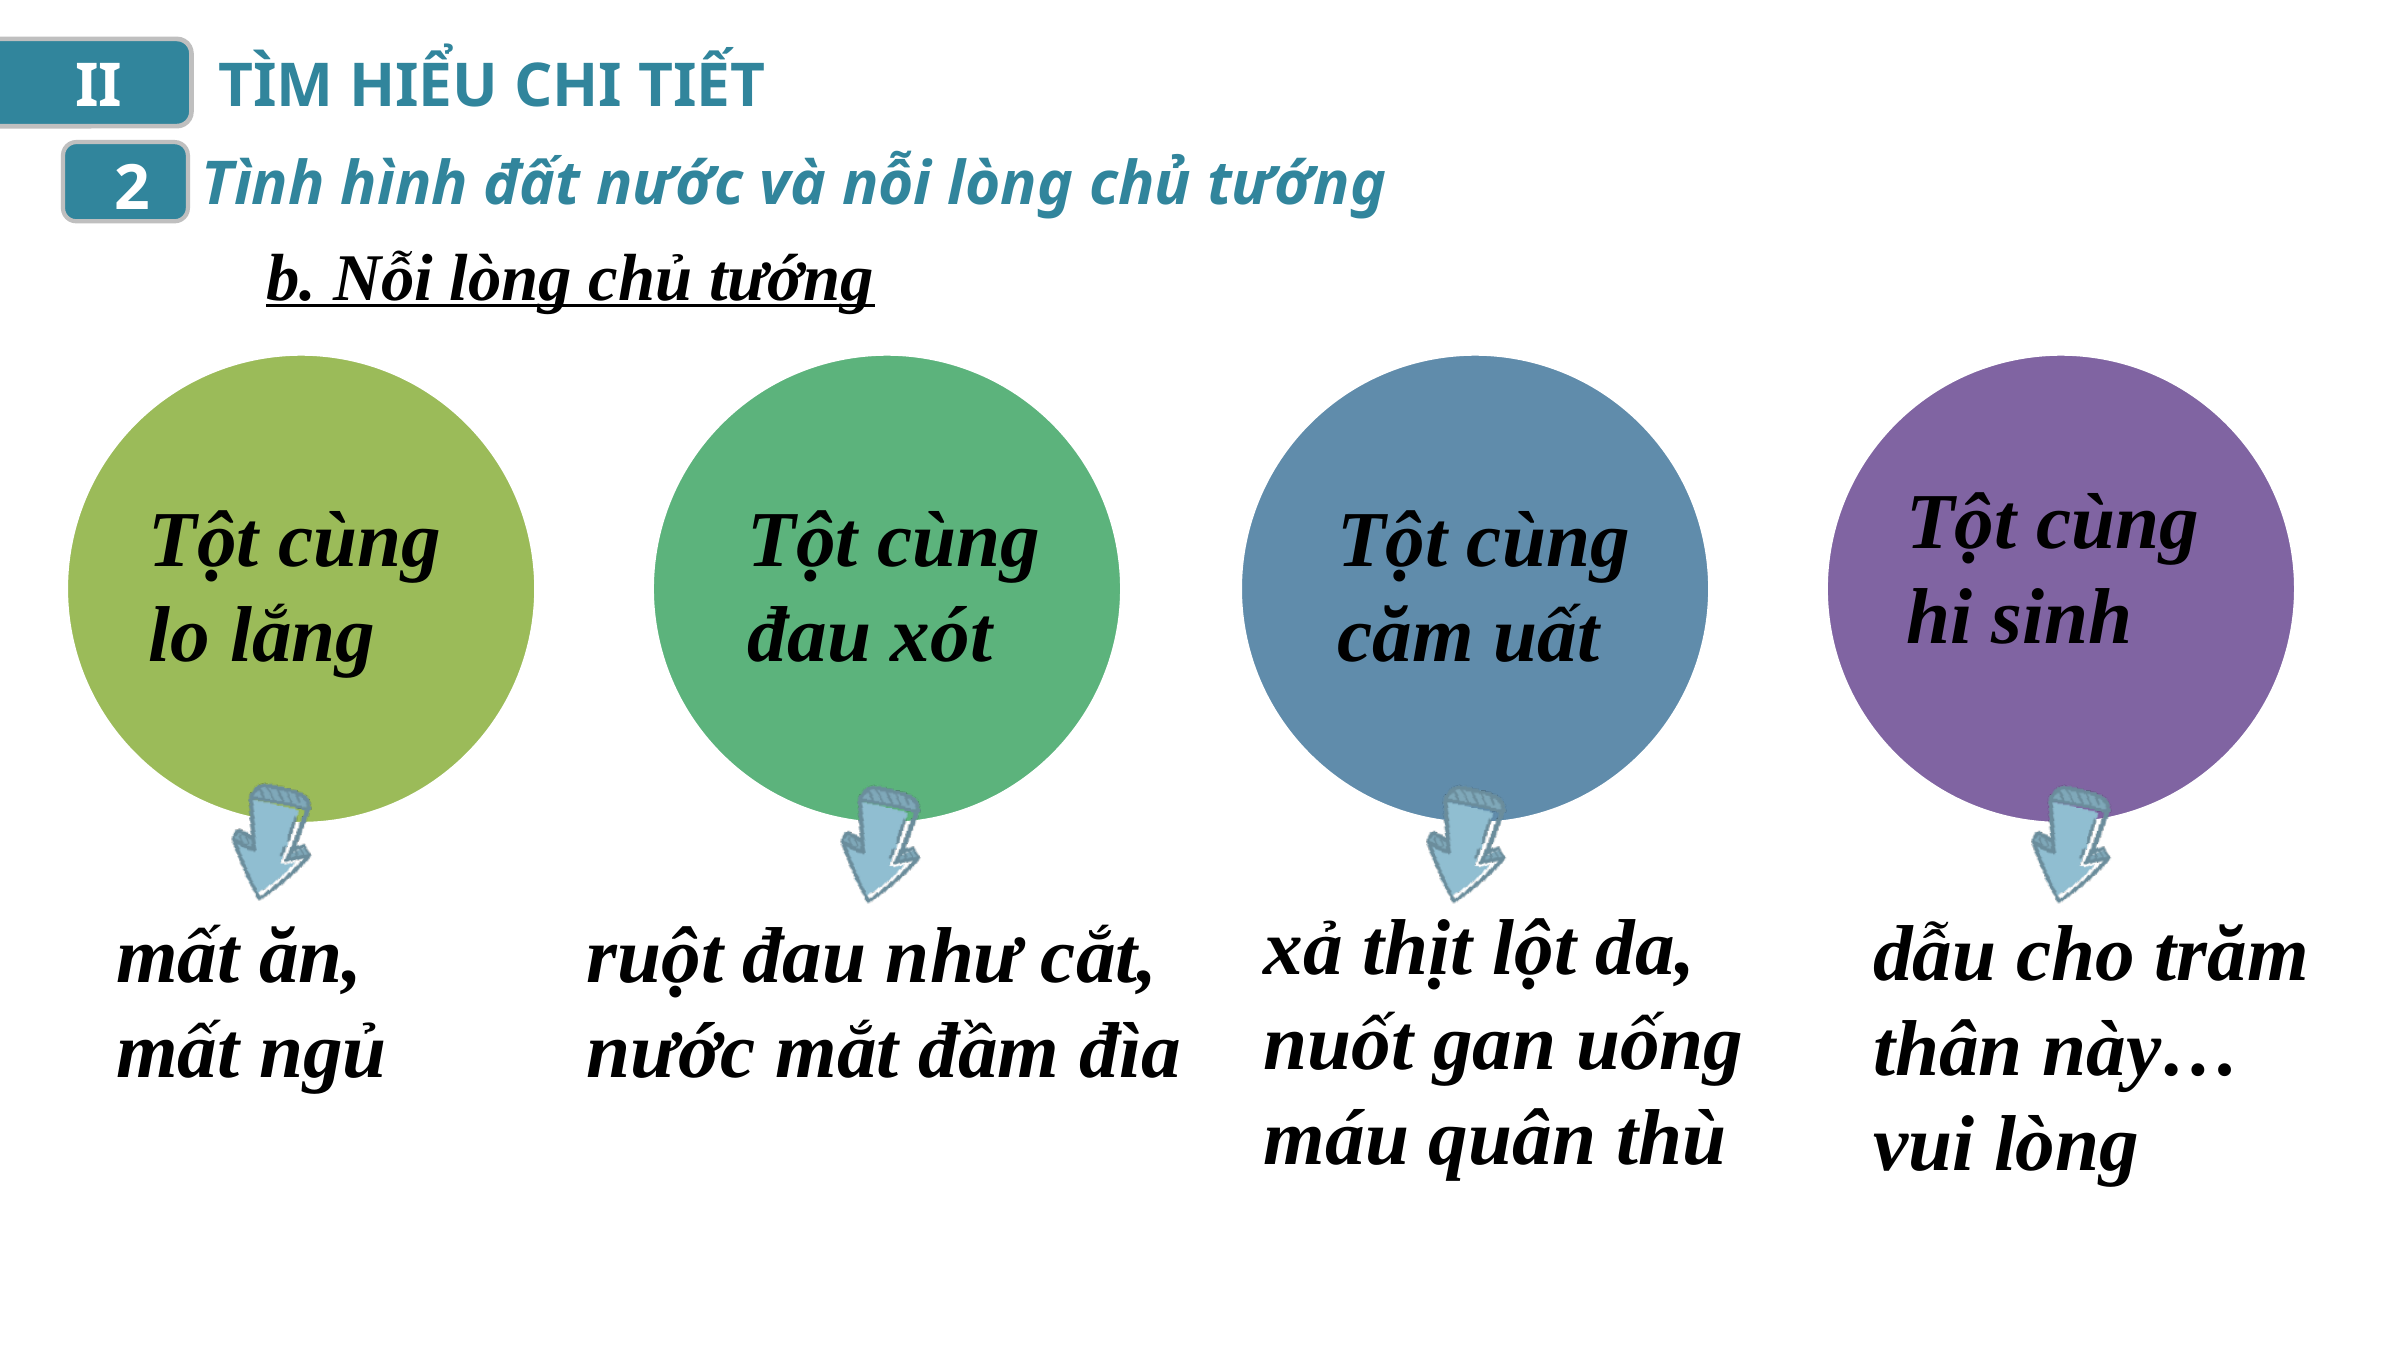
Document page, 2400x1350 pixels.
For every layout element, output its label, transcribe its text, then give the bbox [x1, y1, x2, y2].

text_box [1239, 353, 1711, 825]
picture [163, 746, 386, 968]
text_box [651, 353, 1123, 825]
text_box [62, 136, 1806, 231]
text_box dẫu cho trăm thân này… vui lòng [1849, 889, 2353, 1199]
picture [1962, 748, 2185, 971]
text_box mất ăn, mất ngủ [92, 891, 441, 1106]
text_box xả thịt lột da, nuốt gan uống máu quân thù [1239, 882, 1824, 1192]
picture [772, 748, 994, 971]
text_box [1825, 353, 2297, 825]
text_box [65, 353, 537, 825]
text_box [0, 38, 968, 128]
picture [1358, 748, 1580, 971]
text_box ruột đau như cắt, nước mắt đầm đìa [562, 891, 1206, 1106]
text_box b. Nỗi lòng chủ tướng [242, 242, 899, 326]
